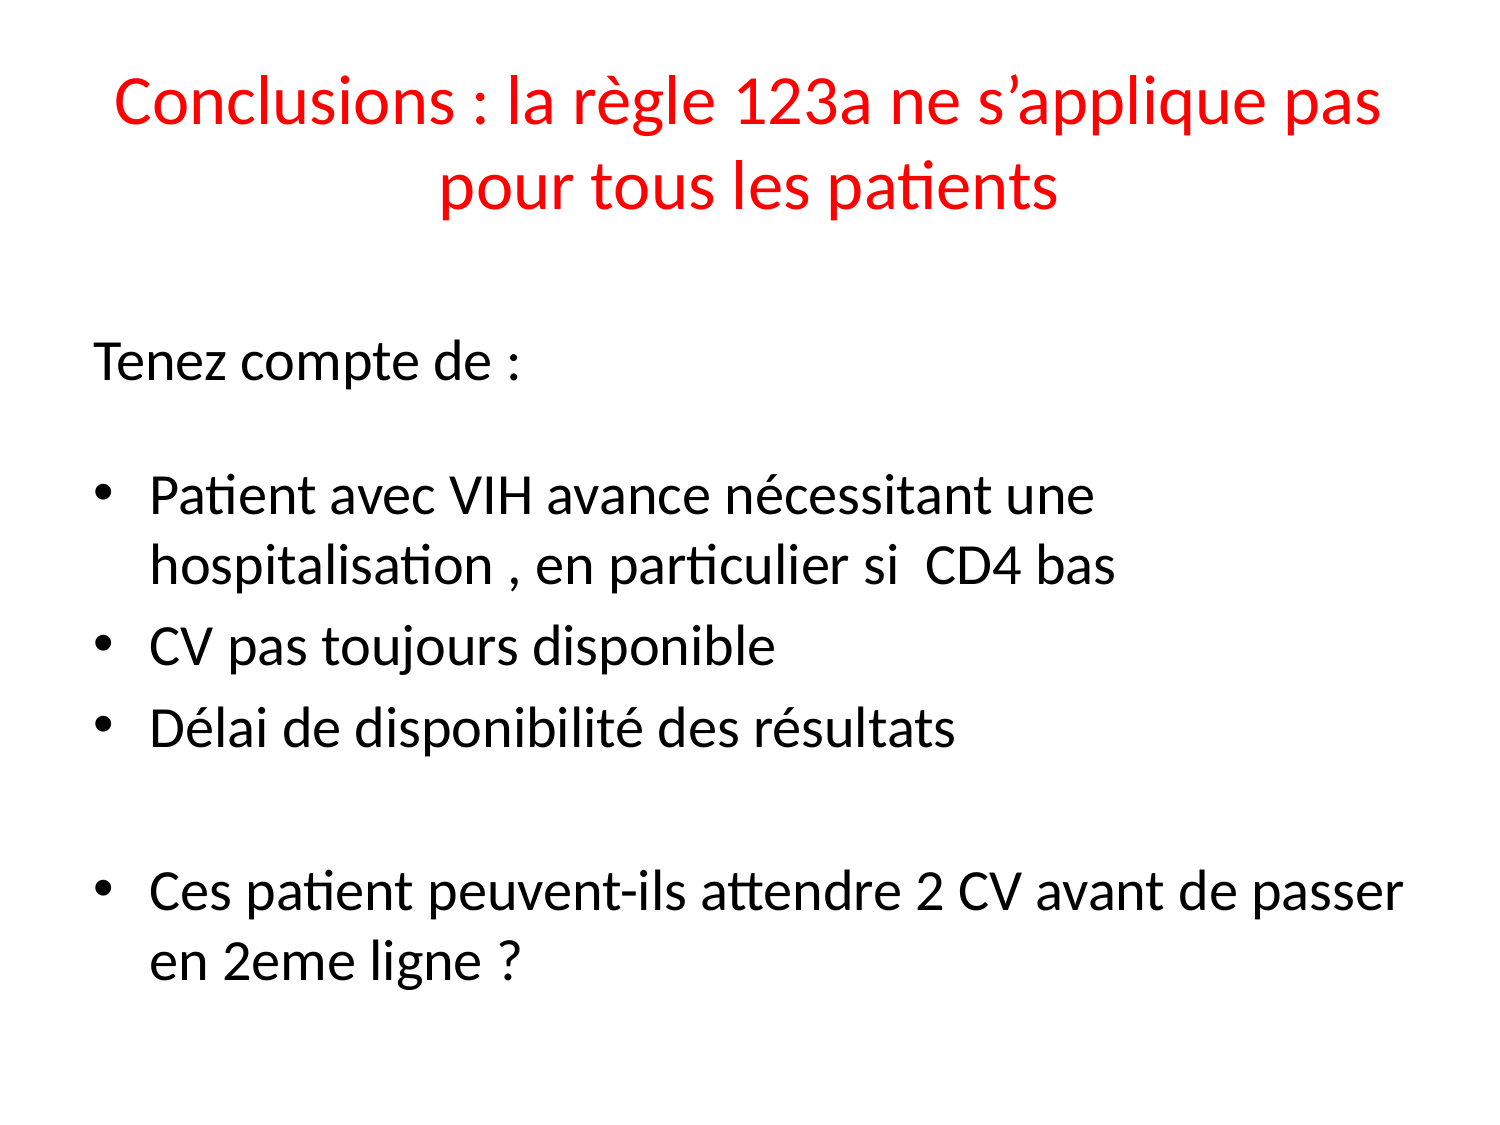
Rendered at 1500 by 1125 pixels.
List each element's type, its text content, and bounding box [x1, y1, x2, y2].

list Tenez compte de : Patient avec VIH avance nécessitant une hospitalisation , en particulier si CD4 bas CV pas toujours disponible Délai de disponibilité des résultats Ces patient peuvent-ils attendre 2 CV avant de passer en 2eme ligne ? [78, 314, 1429, 1057]
title Conclusions : la règle 123a ne s’applique pas pour tous les patients [75, 45, 1425, 233]
